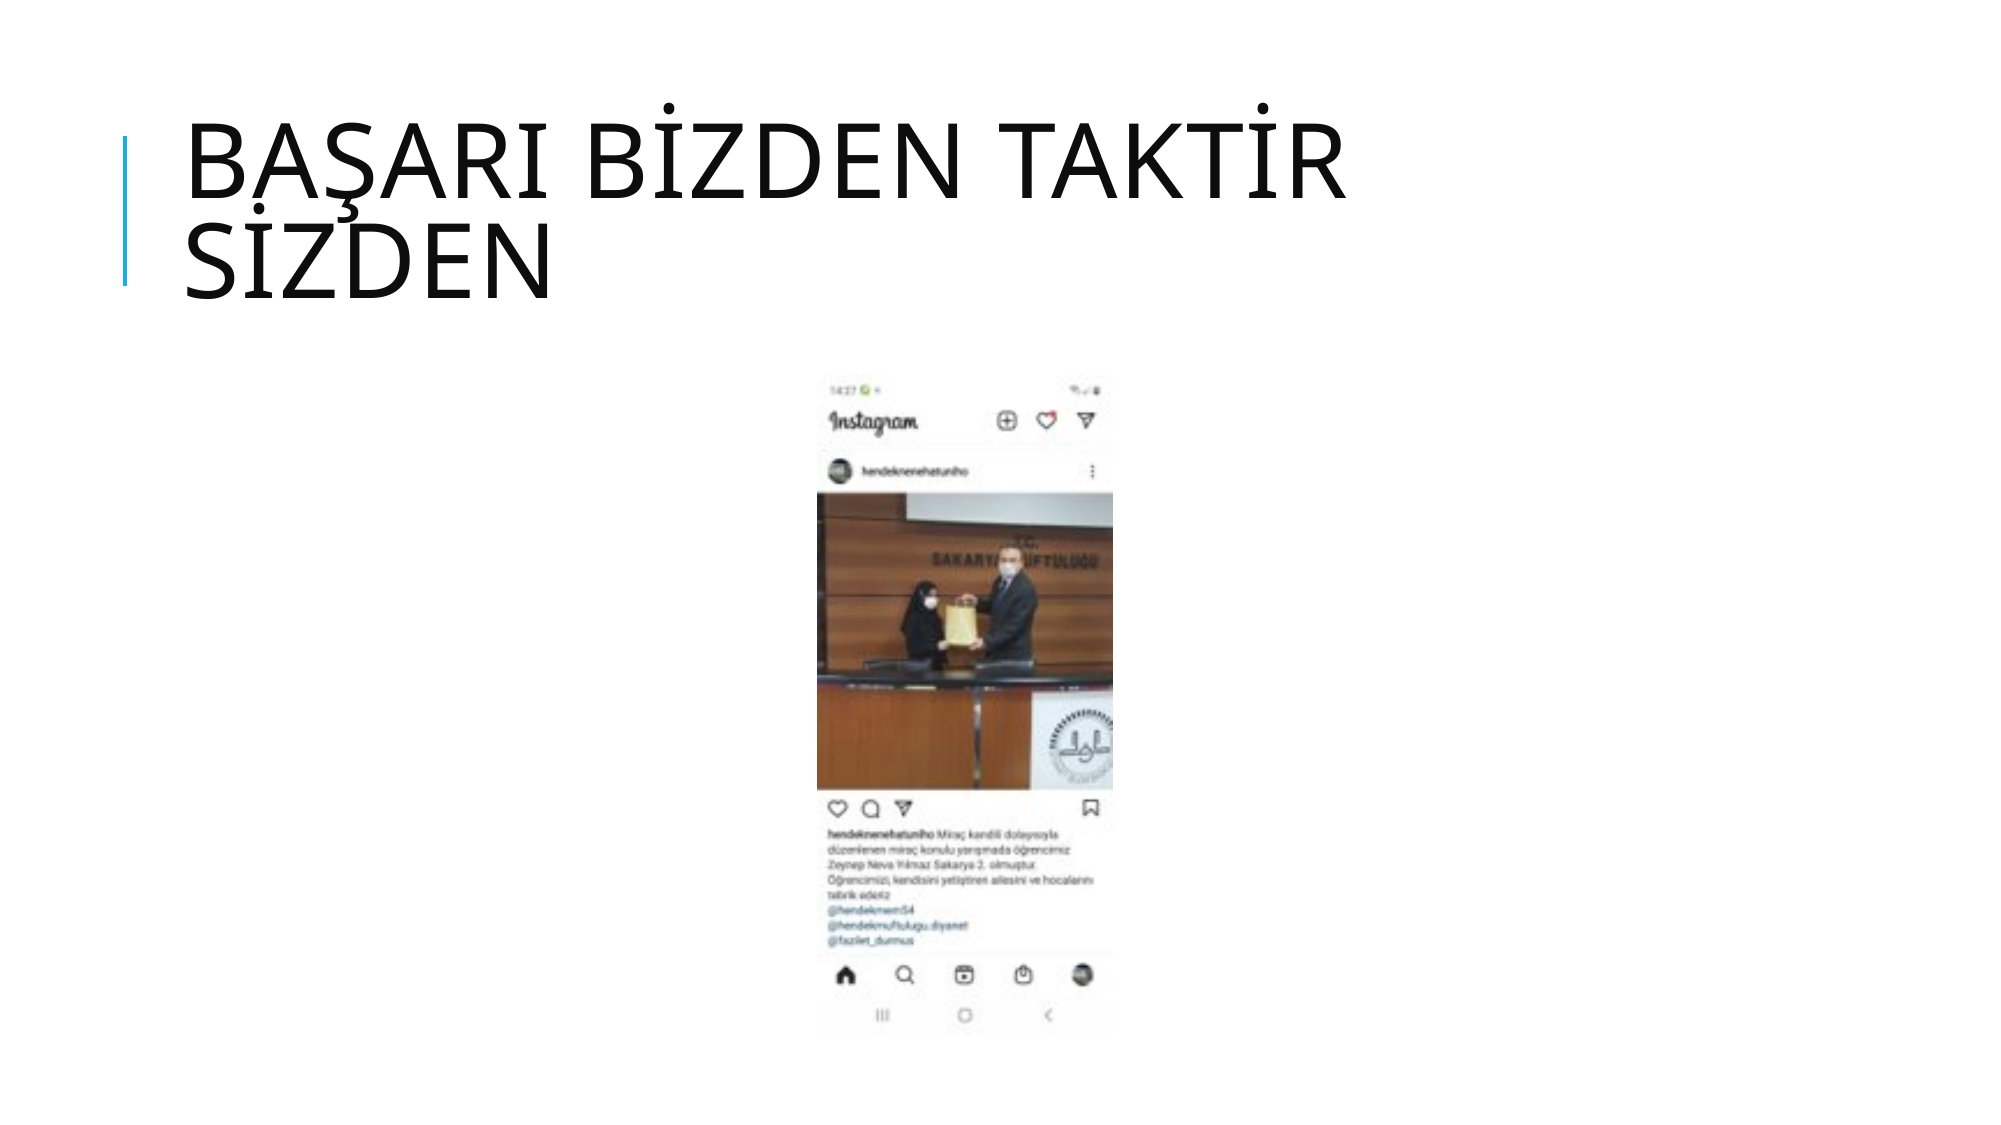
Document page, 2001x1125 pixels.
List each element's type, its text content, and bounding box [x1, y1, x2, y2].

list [817, 374, 1113, 1036]
title Başarı bizden taktir sizden [168, 96, 1763, 342]
